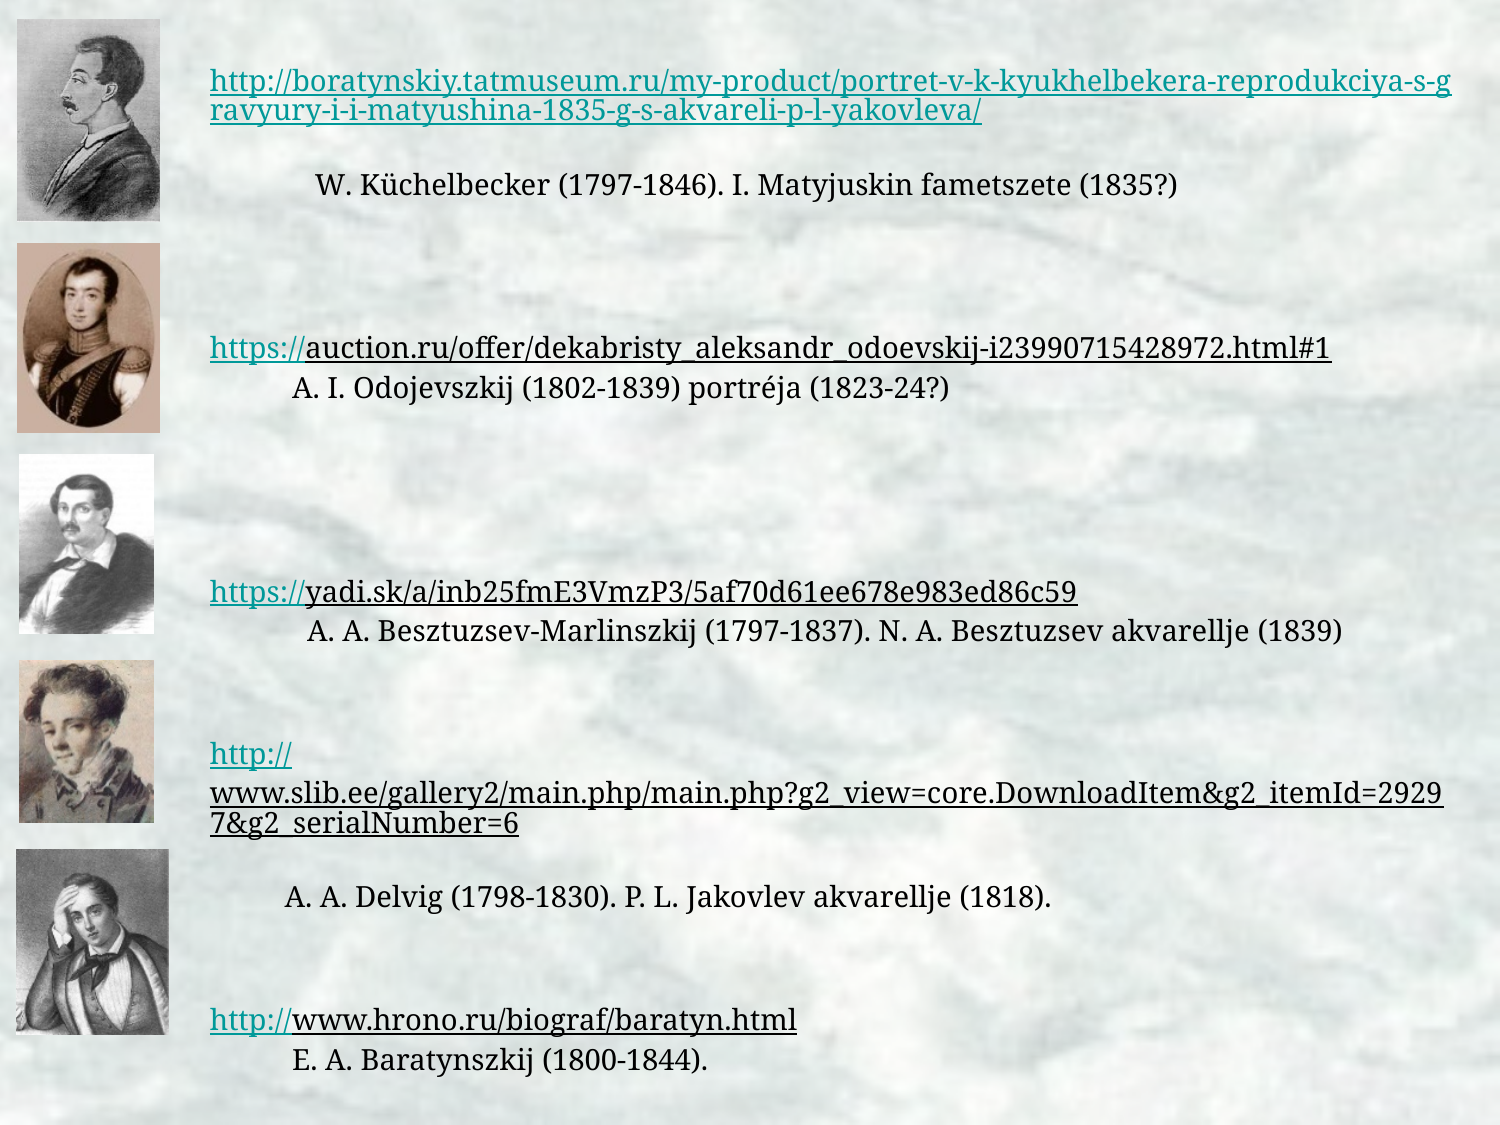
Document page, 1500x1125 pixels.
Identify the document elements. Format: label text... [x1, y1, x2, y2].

list http://boratynskiy.tatmuseum.ru/my-product/portret-v-k-kyukhelbekera-reprodukciya-s-gravyury-i-i-matyushina-1835-g-s-akvareli-p-l-yakovleva/ W. Küchelbecker (1797-1846). I. Matyjuskin fametszete (1835?) https://auction.ru/offer/dekabristy_aleksandr_odoevskij-i23990715428972.html#1 A. I. Odojevszkij (1802-1839) portréja (1823-24?) https://yadi.sk/a/inb25fmE3VmzP3/5af70d61ee678e983ed86c59 A. A. Besztuzsev-Marlinszkij (1797-1837). N. A. Besztuzsev akvarellje (1839) http://www.slib.ee/gallery2/main.php/main.php?g2_view=core.DownloadItem&g2_itemId=29297&g2_serialNumber=6 A. A. Delvig (1798-1830). P. L. Jakovlev akvarellje (1818). http://www.hrono.ru/biograf/baratyn.html E. A. Baratynszkij (1800-1844). [194, 54, 1471, 1059]
picture [19, 659, 154, 823]
picture [18, 454, 154, 634]
picture [17, 243, 161, 433]
picture [15, 849, 169, 1036]
picture [17, 18, 160, 222]
